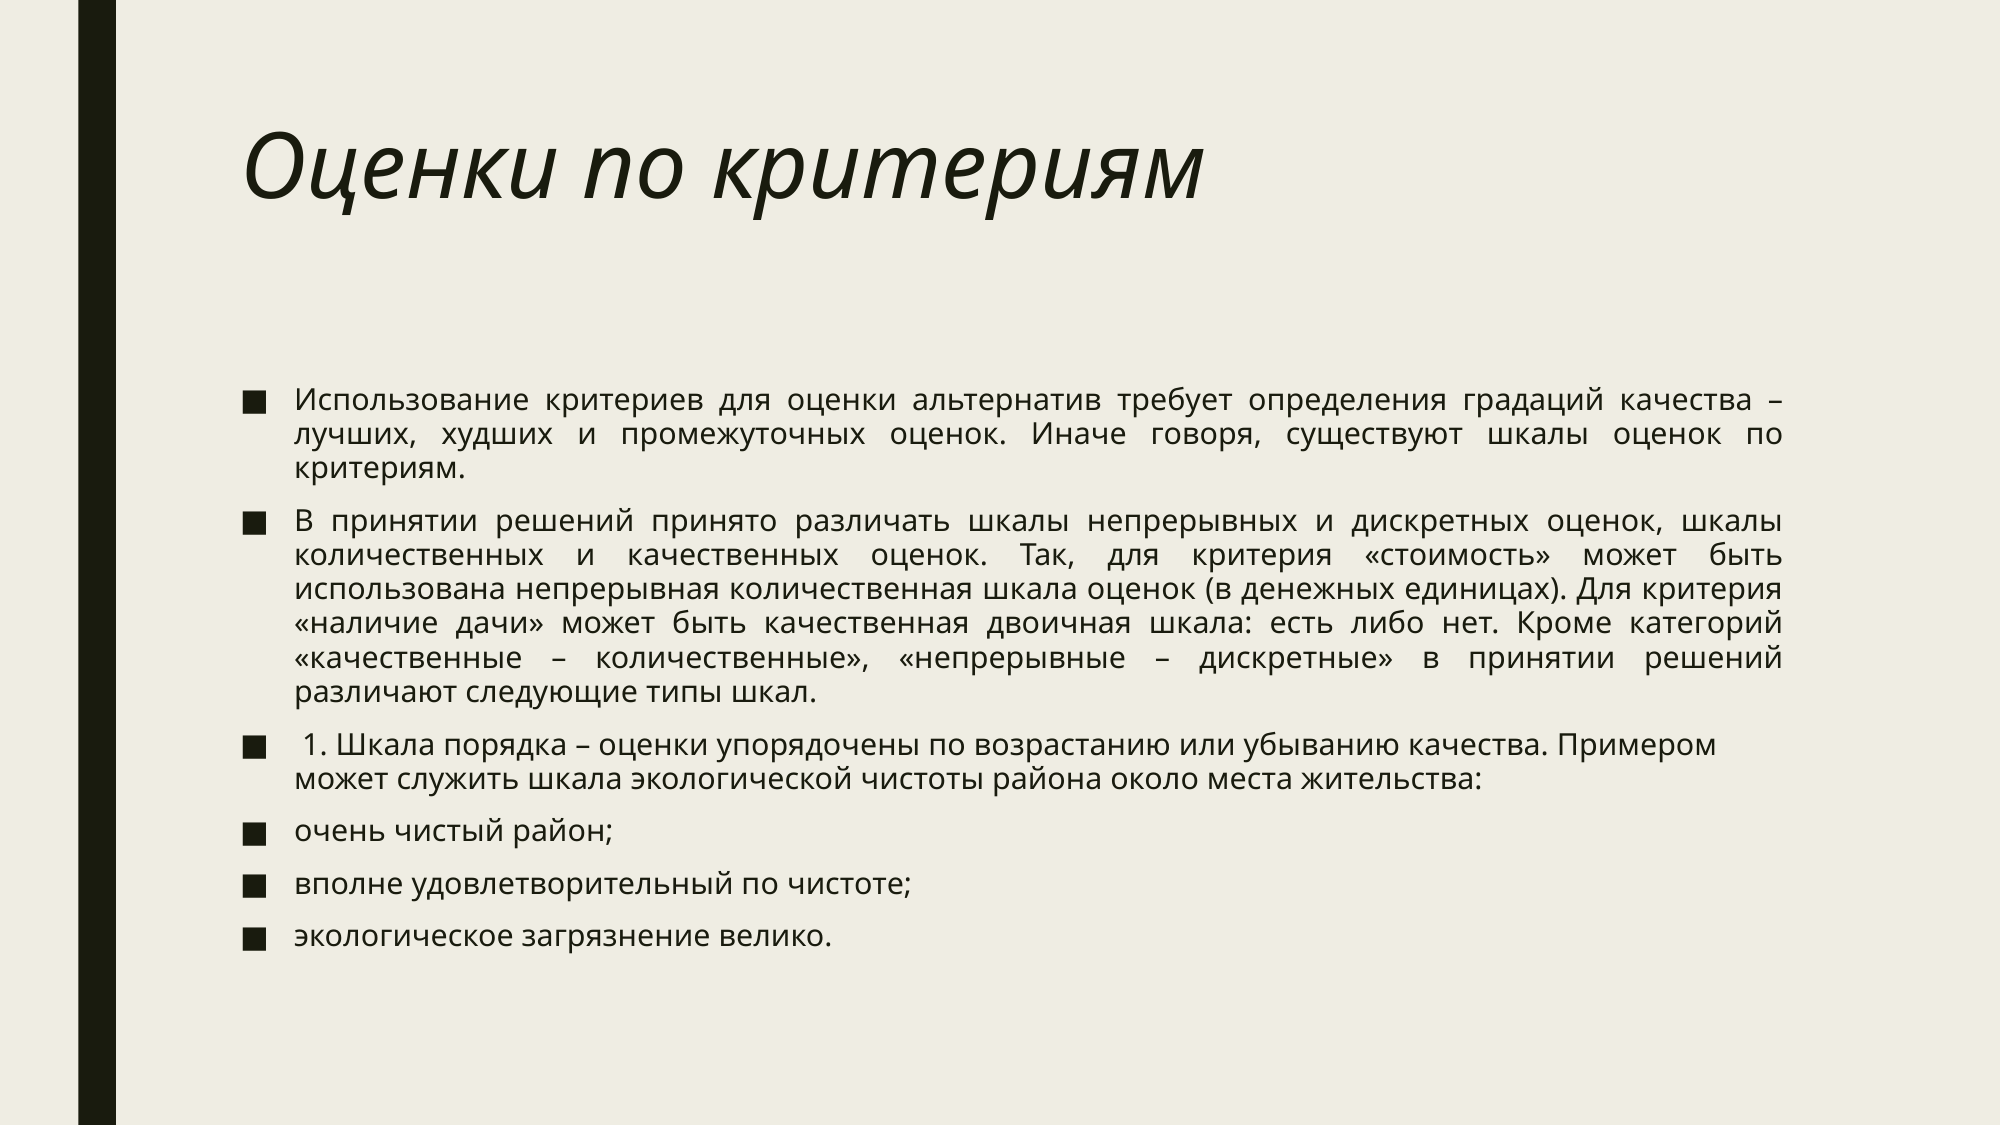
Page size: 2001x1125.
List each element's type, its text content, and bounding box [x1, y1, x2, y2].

list Использование критериев для оценки альтернатив требует определения градаций качества – лучших, худших и промежуточных оценок. Иначе говоря, существуют шкалы оценок по критериям. В принятии решений принято различать шкалы непрерывных и дискретных оценок, шкалы количественных и качественных оценок. Так, для критерия «стоимость» может быть использована непрерывная количественная шкала оценок (в денежных единицах). Для критерия «наличие дачи» может быть качественная двоичная шкала: есть либо нет. Кроме категорий «качественные – количественные», «непрерывные – дискретные» в принятии решений различают следующие типы шкал. 1. Шкала порядка – оценки упорядочены по возрастанию или убыванию качества. Примером может служить шкала экологической чистоты района около места жительства: очень чистый район; вполне удовлетворительный по чистоте; экологическое загрязнение велико. [225, 375, 1800, 963]
title Оценки по критериям [225, 112, 1800, 357]
